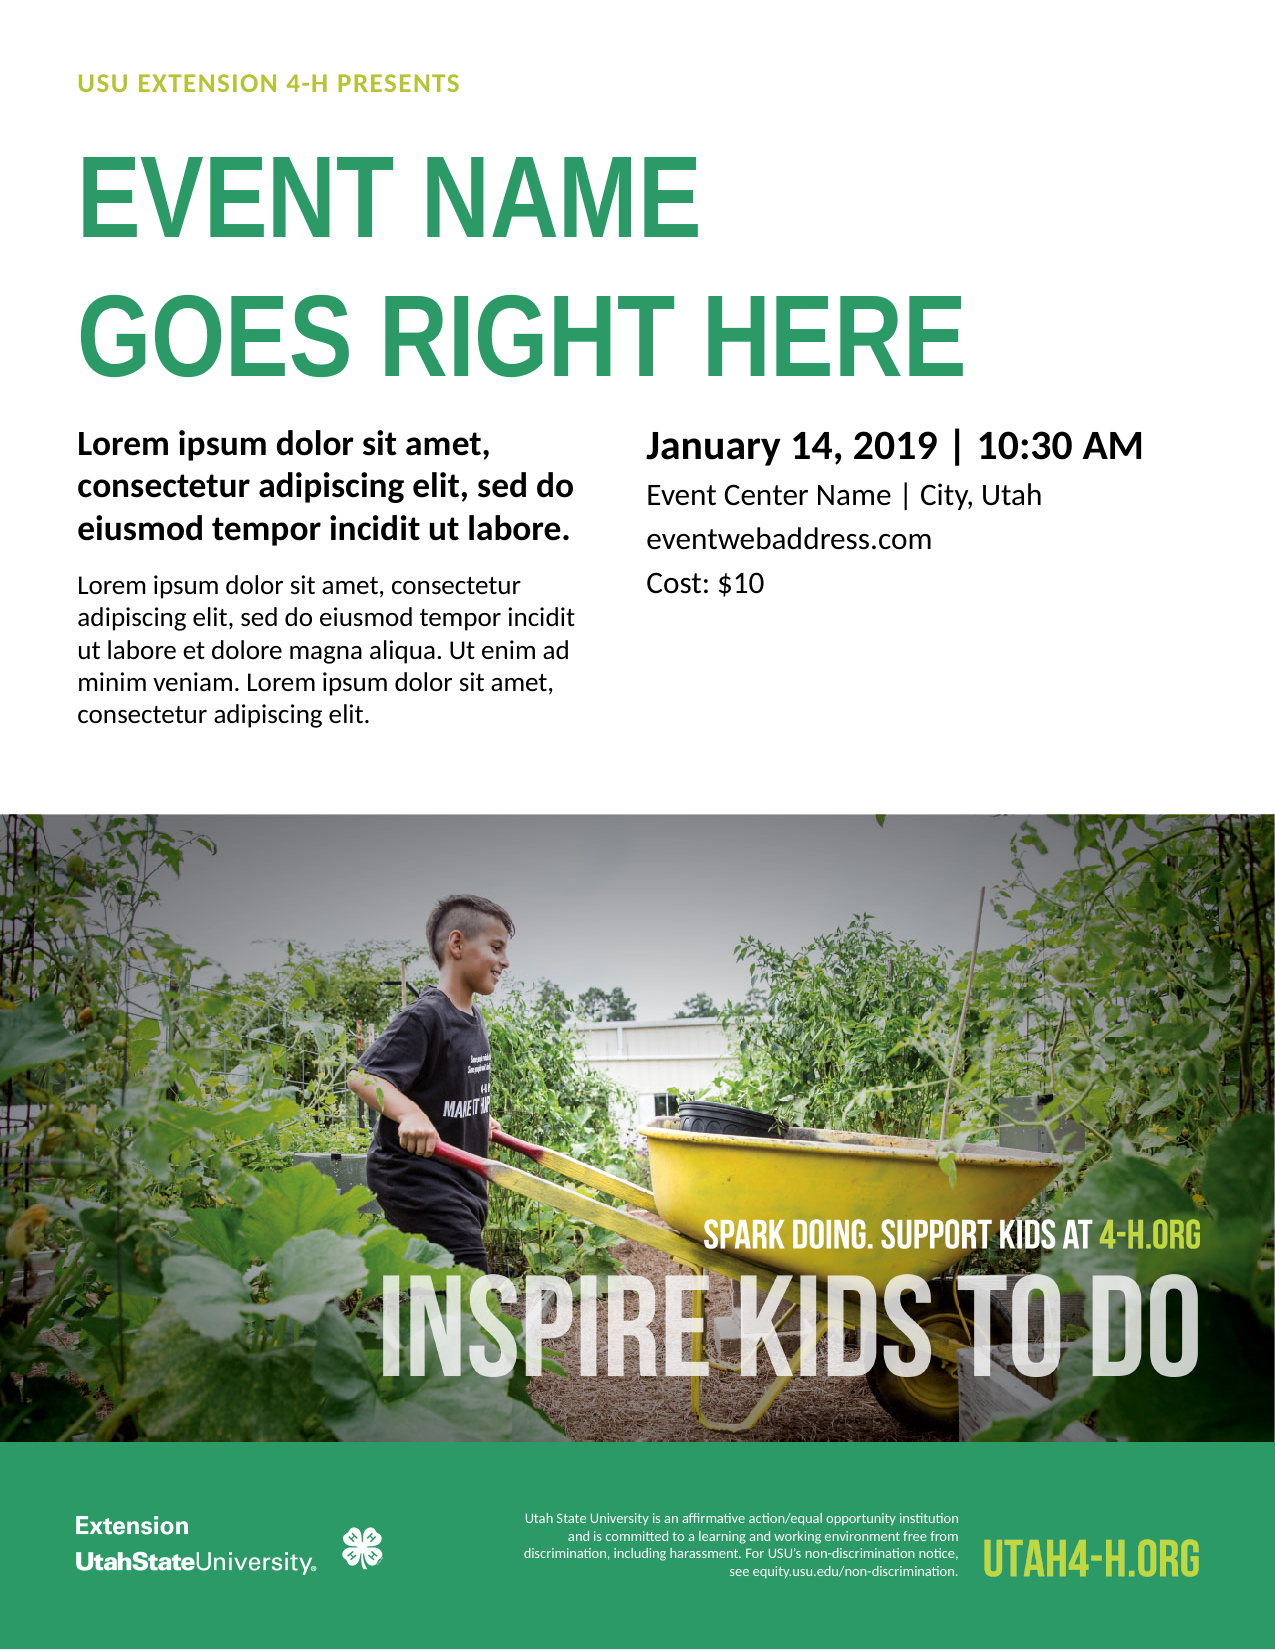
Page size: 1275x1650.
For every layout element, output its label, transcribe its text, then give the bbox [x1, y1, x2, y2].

text_box Lorem ipsum dolor sit amet, consectetur adipiscing elit, sed do eiusmod tempor incidit ut labore. Lorem ipsum dolor sit amet, consectetur adipiscing elit, sed do eiusmod tempor incidit ut labore et dolore magna aliqua. Ut enim ad minim veniam. Lorem ipsum dolor sit amet, consectetur adipiscing elit. [77, 419, 600, 750]
picture [0, 814, 1275, 1442]
text_box January 14, 2019 | 10:30 AM Event Center Name | City, Utah eventwebaddress.com Cost: $10 [646, 409, 1169, 633]
text_box Utah State University is an affirmative action/equal opportunity institution and is committed to a learning and working environment free from discrimination, including harassment. For USU’s non-discrimination notice, see equity.usu.edu/non-discrimination. [520, 1509, 959, 1593]
text_box EVENT NAME GOES RIGHT HERE [77, 121, 1200, 403]
picture [984, 1539, 1199, 1577]
text_box [0, 1442, 1275, 1650]
text_box USU EXTENSION 4-H PRESENTS [77, 65, 971, 104]
picture [75, 1516, 383, 1575]
